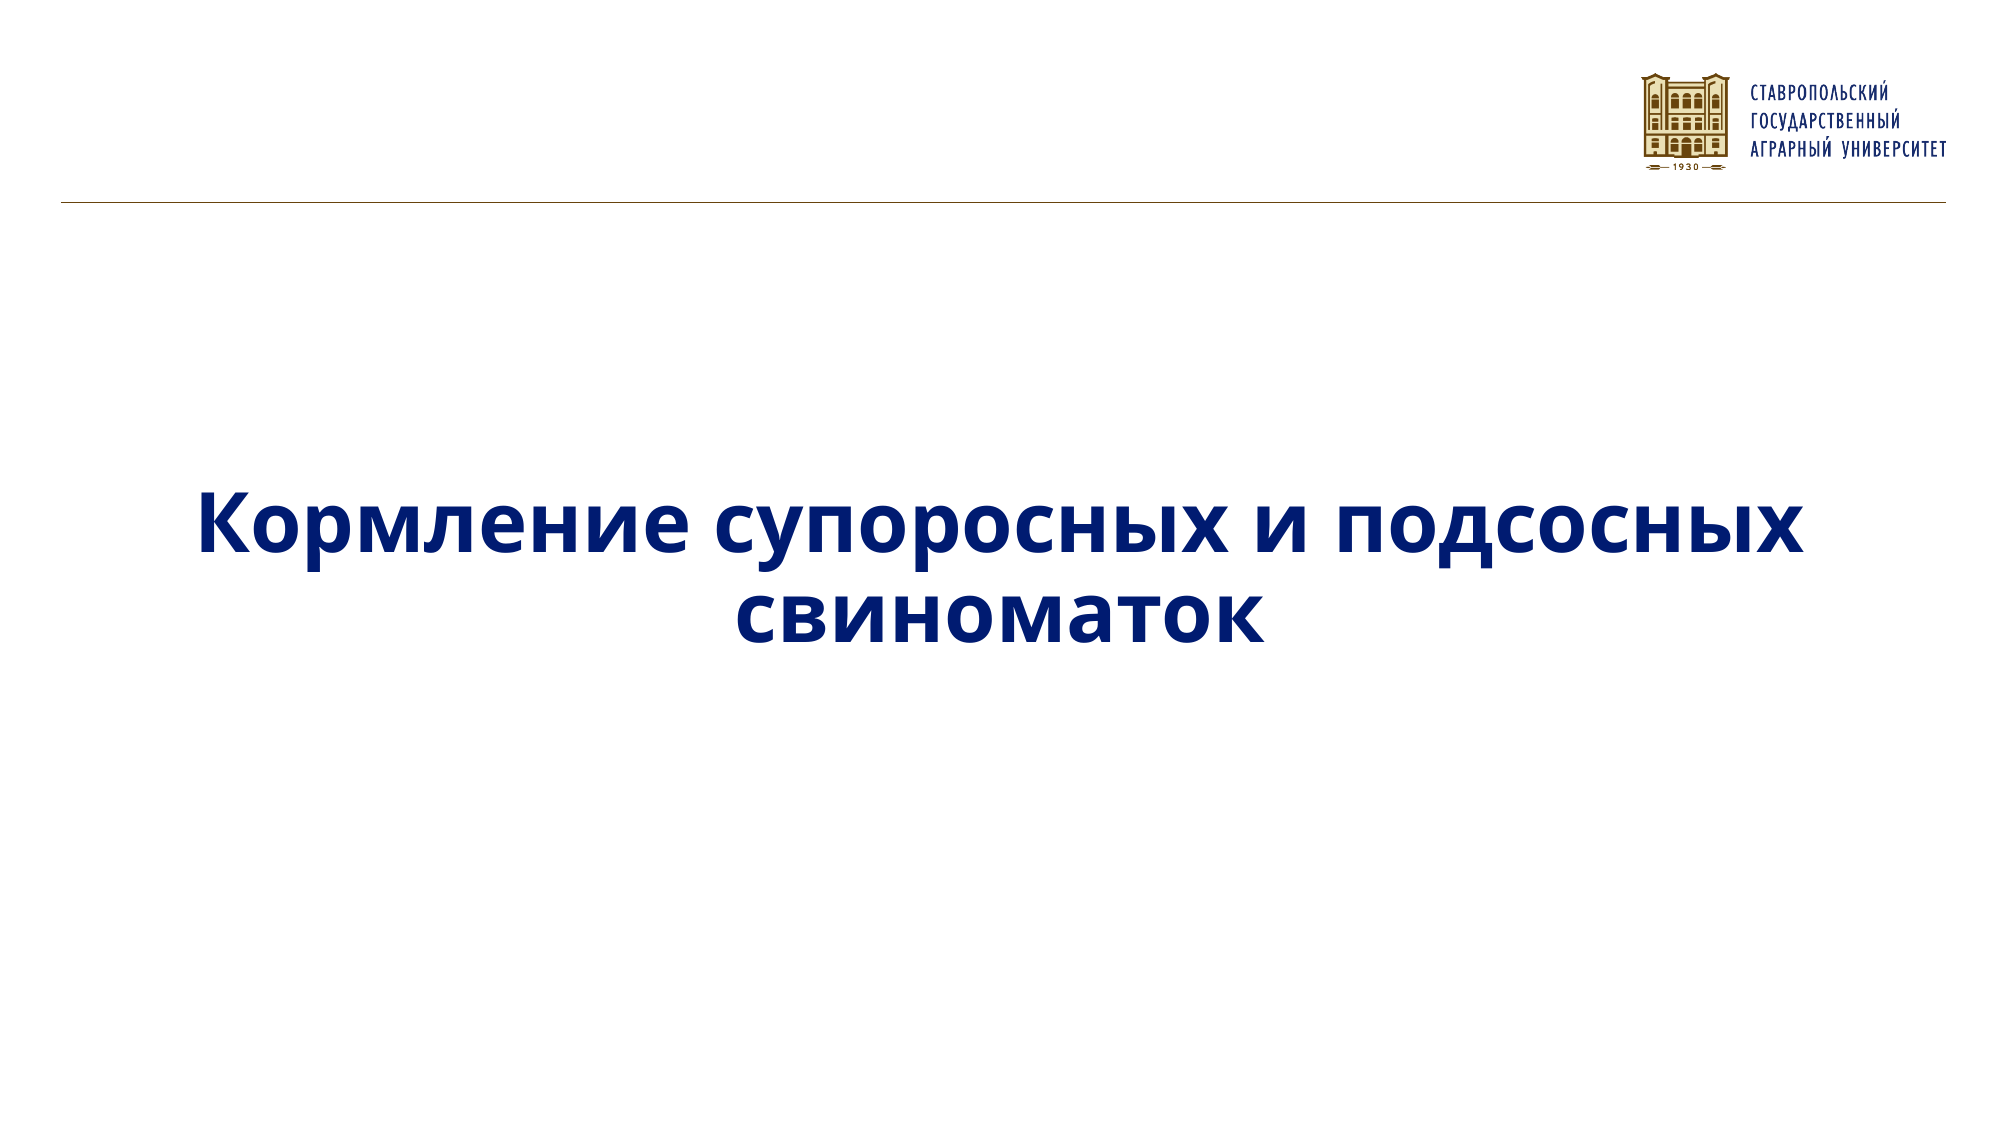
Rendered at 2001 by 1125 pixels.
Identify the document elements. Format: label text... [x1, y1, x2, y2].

picture [1641, 73, 1946, 170]
list Кормление супоросных и подсосных свиноматок [124, 333, 1876, 807]
